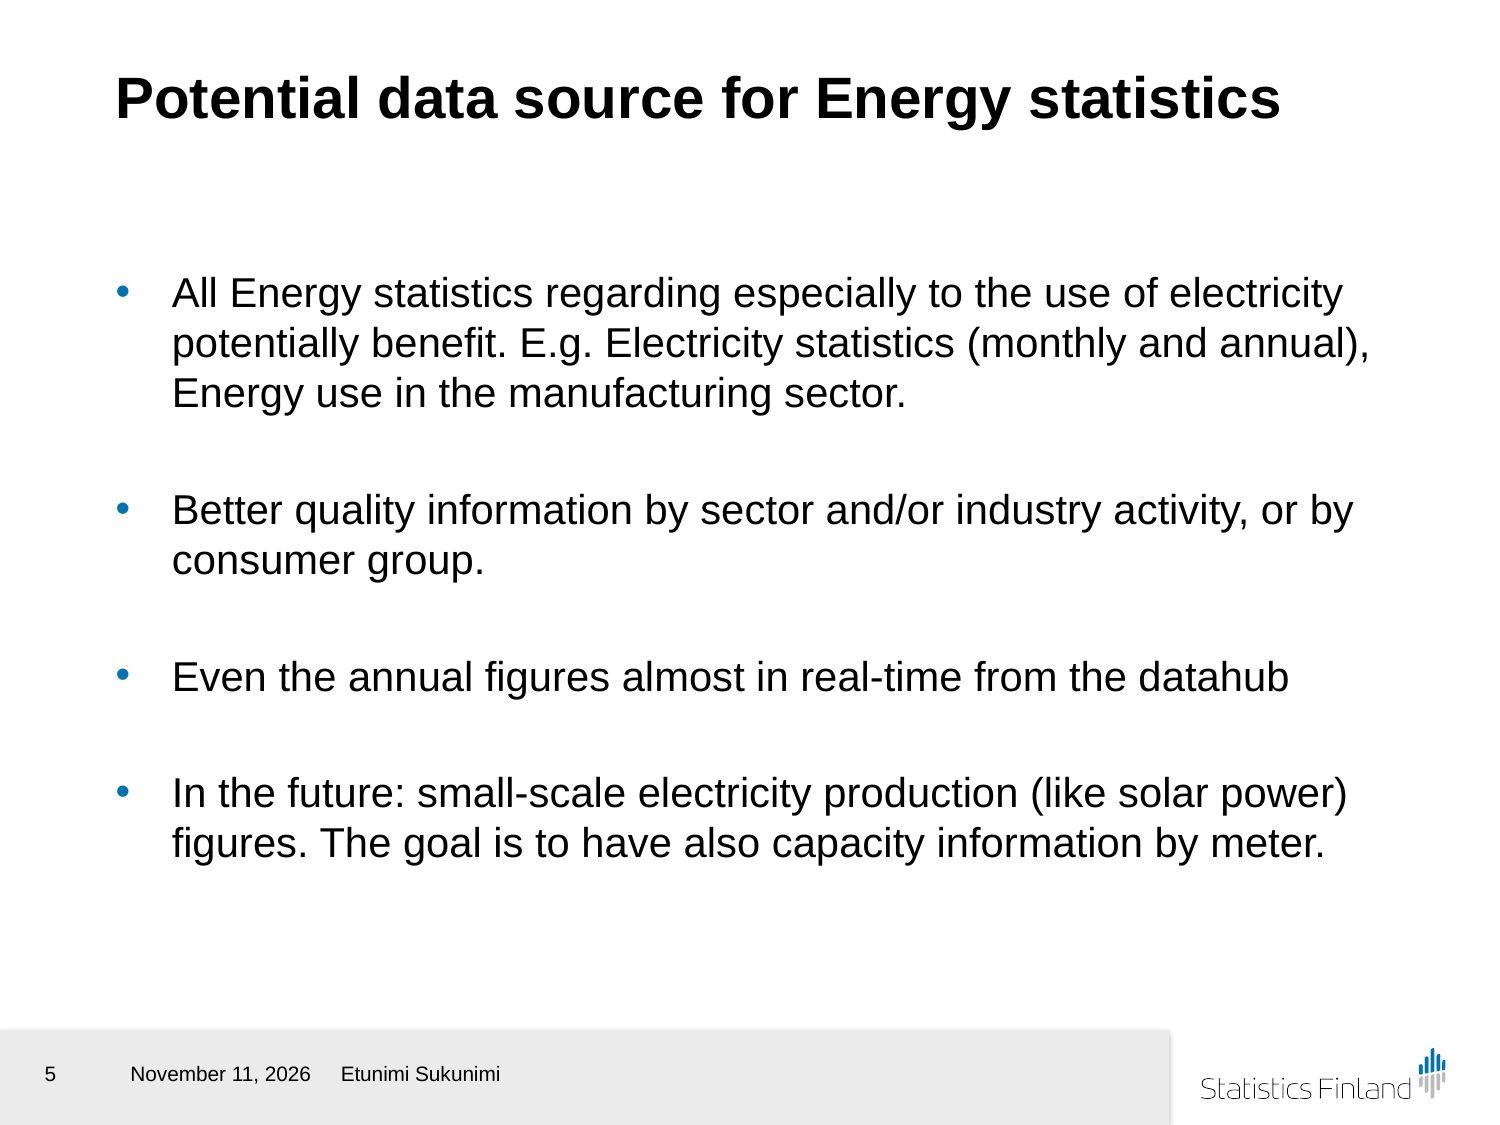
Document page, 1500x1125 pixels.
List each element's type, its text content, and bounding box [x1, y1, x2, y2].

title Potential data source for Energy statistics [115, 60, 1385, 132]
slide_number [116, 1042, 325, 1103]
footer Etunimi Sukunimi [325, 1042, 801, 1103]
list All Energy statistics regarding especially to the use of electricity potentially benefit. E.g. Electricity statistics (monthly and annual), Energy use in the manufacturing sector. Better quality information by sector and/or industry activity, or by consumer group. Even the annual figures almost in real-time from the datahub In the future: small-scale electricity production (like solar power) figures. The goal is to have also capacity information by meter. [115, 265, 1385, 990]
slide_number 5 [0, 1042, 116, 1103]
picture [1201, 1048, 1446, 1099]
